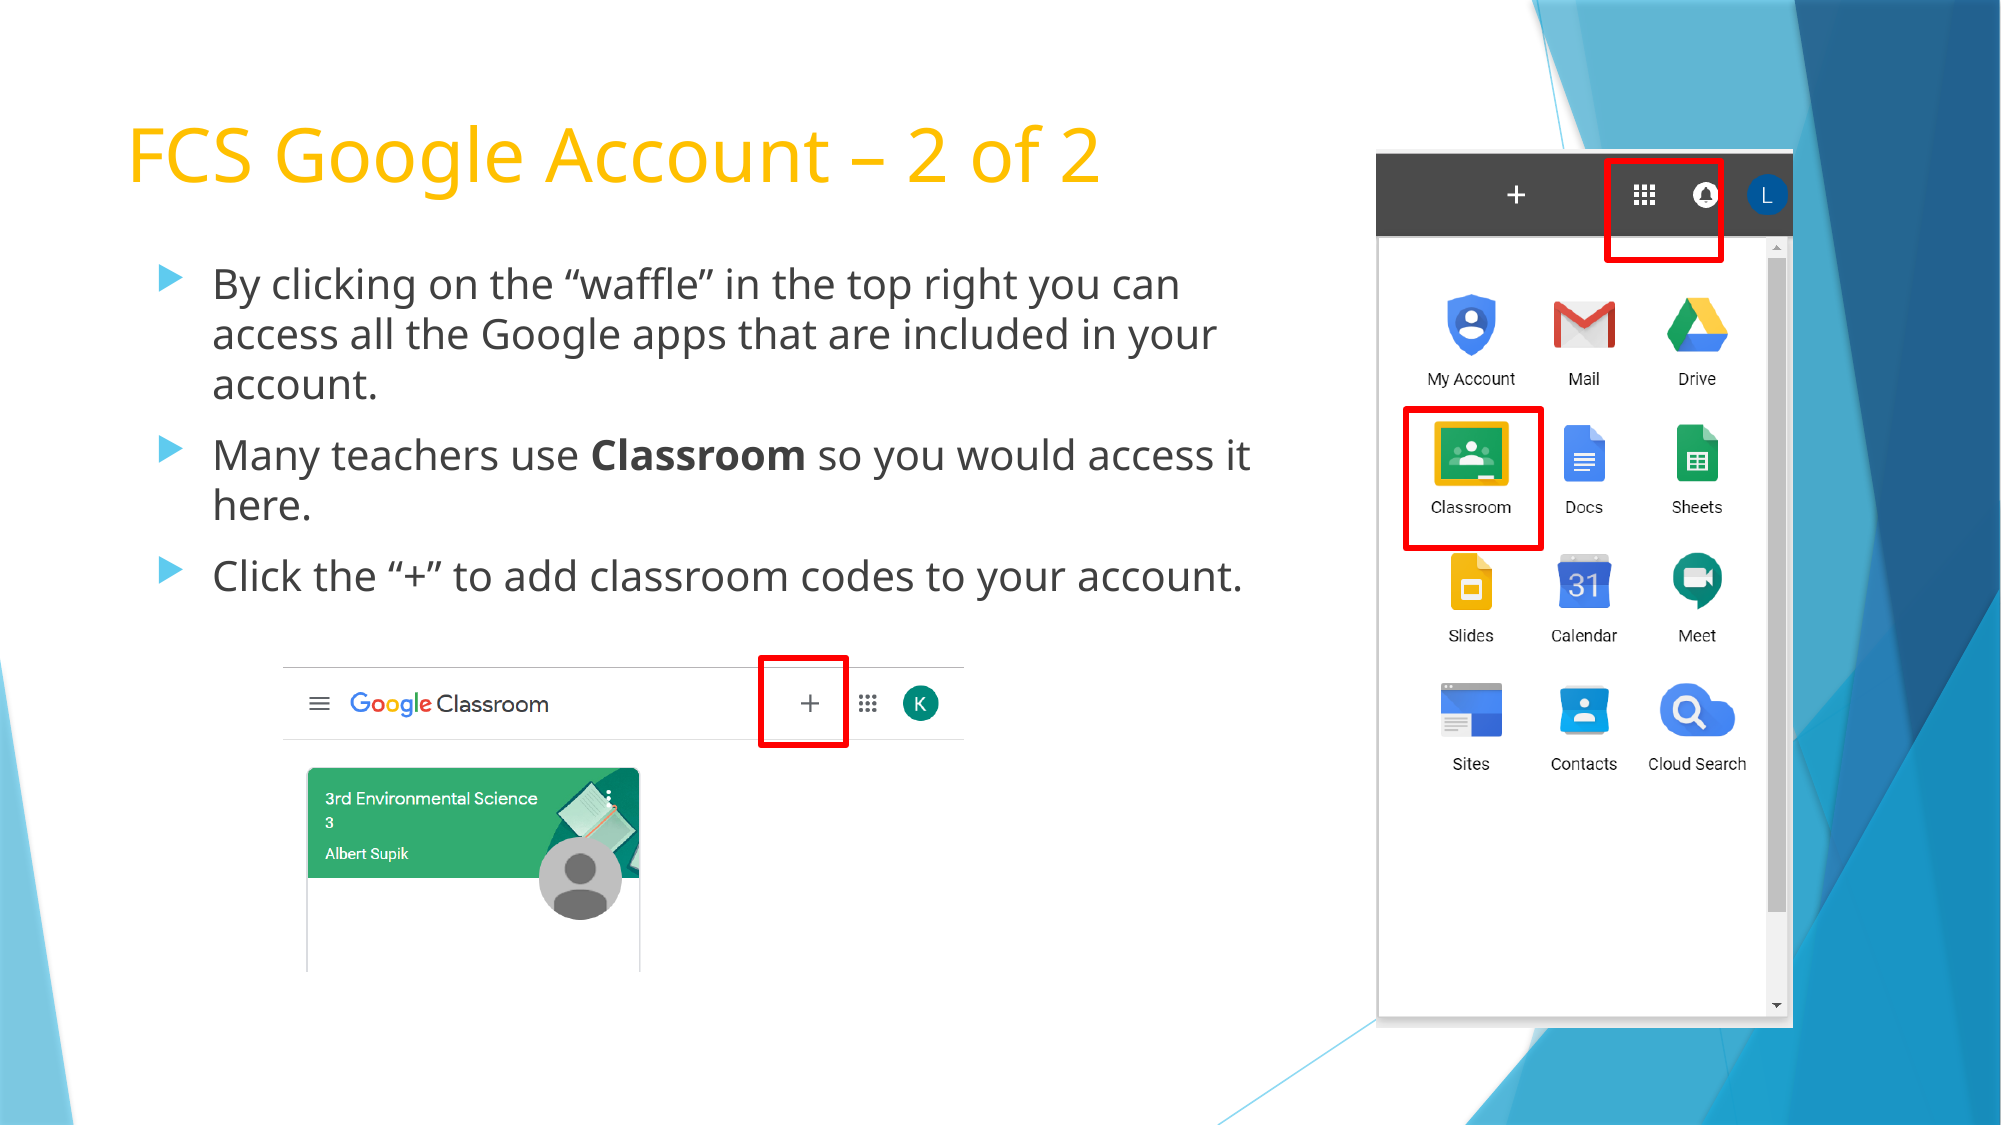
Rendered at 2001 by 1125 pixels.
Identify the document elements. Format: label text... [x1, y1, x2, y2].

text_box [759, 656, 848, 665]
picture [282, 666, 965, 973]
text_box By clicking on the “waffle” in the top right you can access all the Google apps that are included in your account. Many teachers use Classroom so you would access it here. Click the “+” to add classroom codes to your account. [140, 250, 1267, 614]
title FCS Google Account – 2 of 2 [111, 99, 1522, 223]
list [1375, 148, 1794, 1028]
